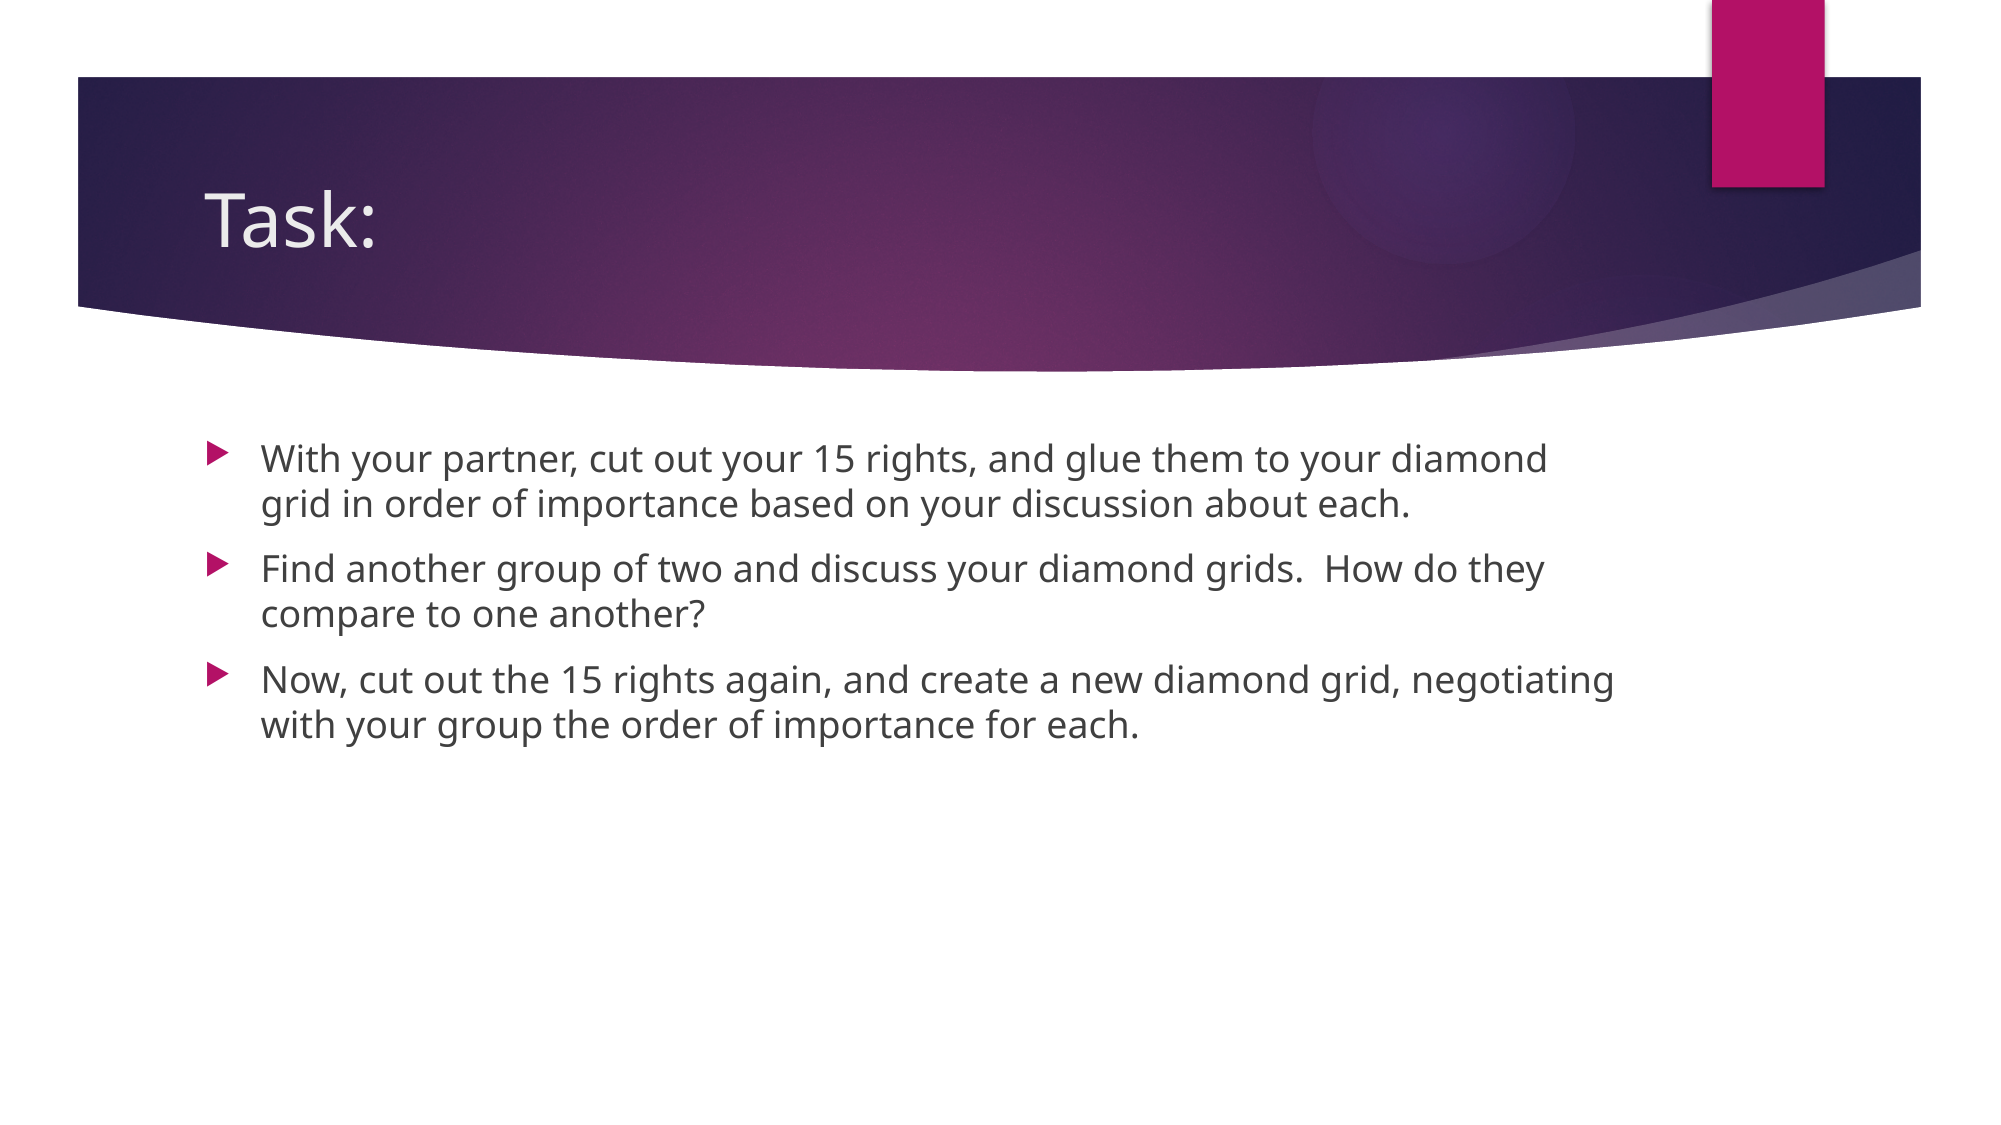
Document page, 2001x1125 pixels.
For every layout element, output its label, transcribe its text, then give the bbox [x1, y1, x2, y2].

list With your partner, cut out your 15 rights, and glue them to your diamond grid in order of importance based on your discussion about each. Find another group of two and discuss your diamond grids. How do they compare to one another? Now, cut out the 15 rights again, and create a new diamond grid, negotiating with your group the order of importance for each. [189, 427, 1638, 988]
title Task: [189, 159, 1627, 276]
